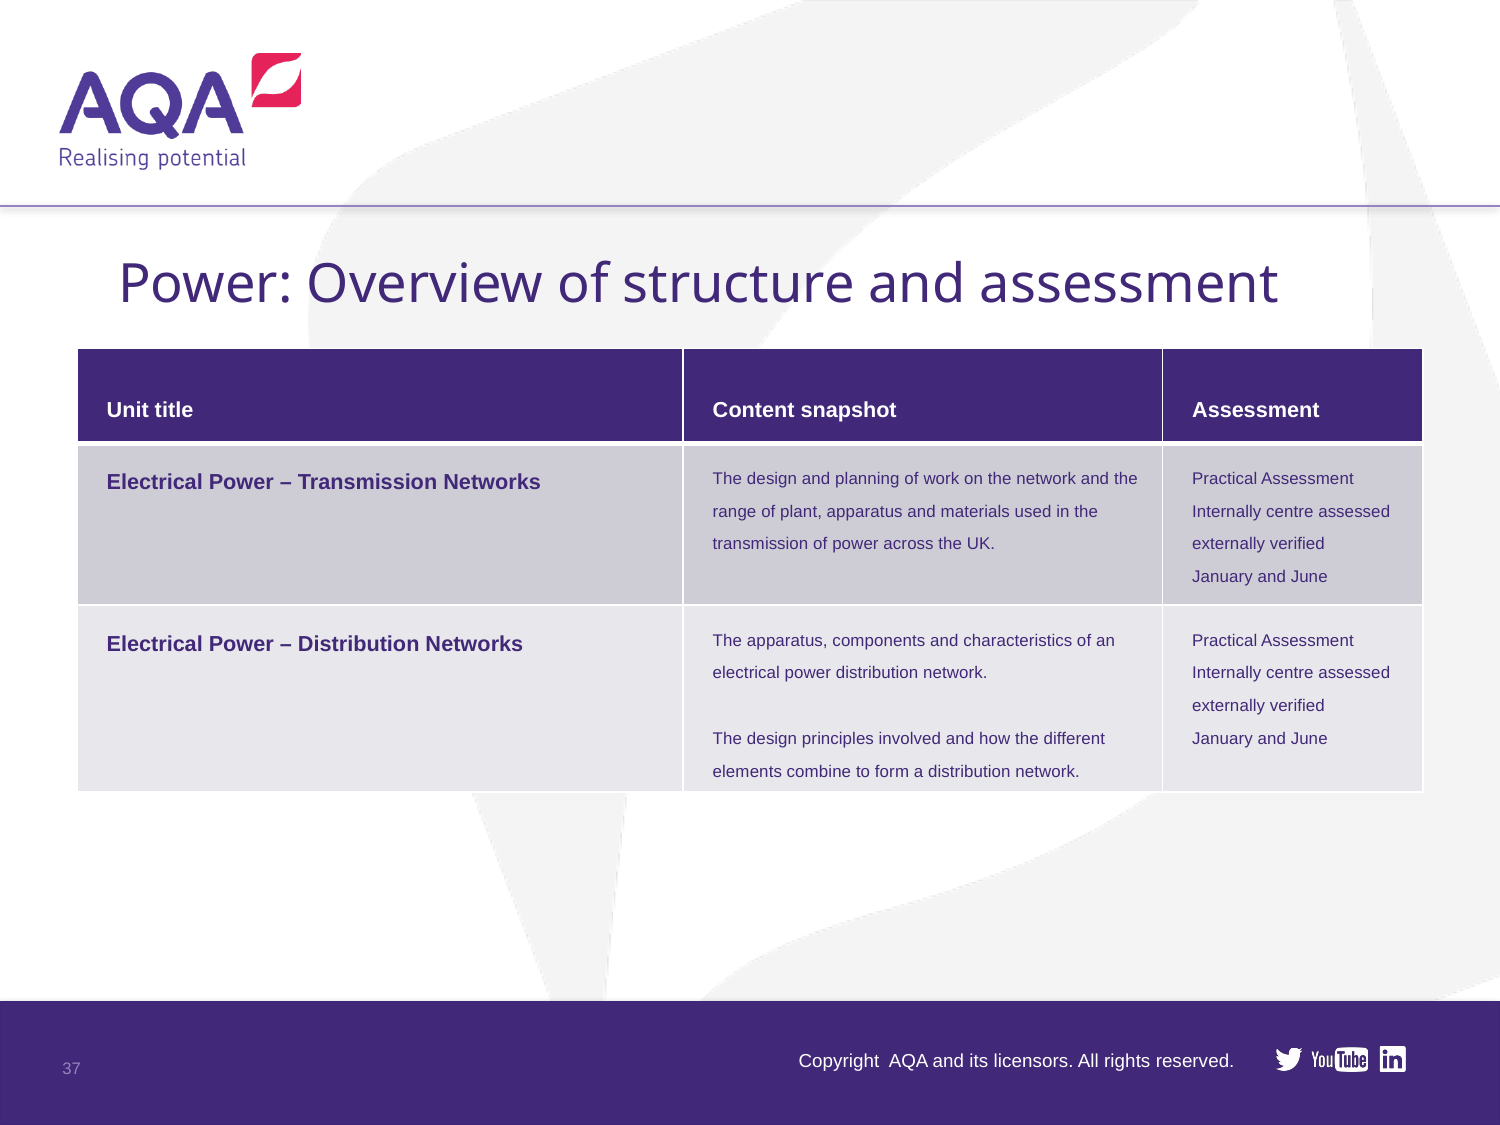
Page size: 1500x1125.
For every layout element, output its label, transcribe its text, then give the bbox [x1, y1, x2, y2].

table_cell The apparatus, components and characteristics of an electrical power distribution network. The design principles involved and how the different elements combine to form a distribution network. [684, 606, 1162, 791]
table_cell Practical Assessment Internally centre assessed externally verified January and June [1163, 606, 1422, 791]
table_header Content snapshot [684, 349, 1162, 441]
table_cell Electrical Power – Distribution Networks [78, 606, 682, 791]
list Power: Overview of structure and assessment [118, 248, 1421, 314]
table_cell Electrical Power – Transmission Networks [78, 446, 682, 604]
table_header Assessment [1163, 349, 1422, 441]
table_header Unit title [78, 349, 682, 441]
table_cell The design and planning of work on the network and the range of plant, apparatus and materials used in the transmission of power across the UK. [684, 446, 1162, 604]
table_cell Practical Assessment Internally centre assessed externally verified January and June [1163, 446, 1422, 604]
